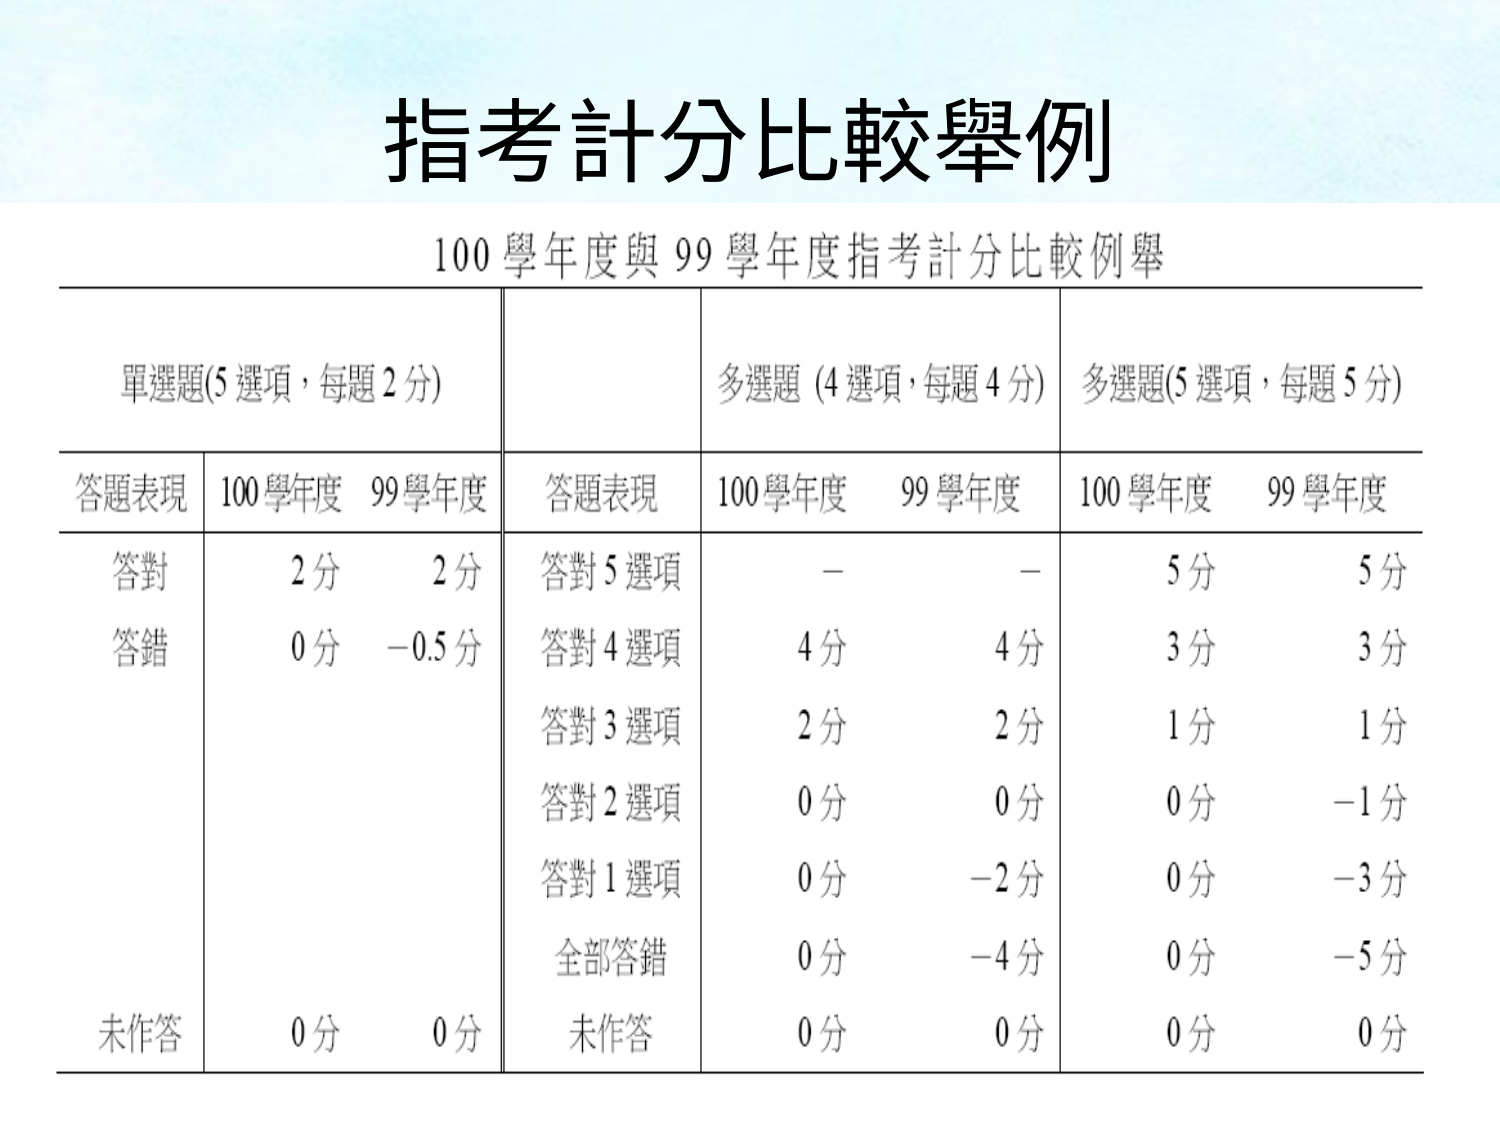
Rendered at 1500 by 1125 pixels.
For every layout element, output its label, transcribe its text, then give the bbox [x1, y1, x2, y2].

picture [0, 0, 1500, 1125]
title 指考計分比較舉例 [74, 44, 1426, 201]
